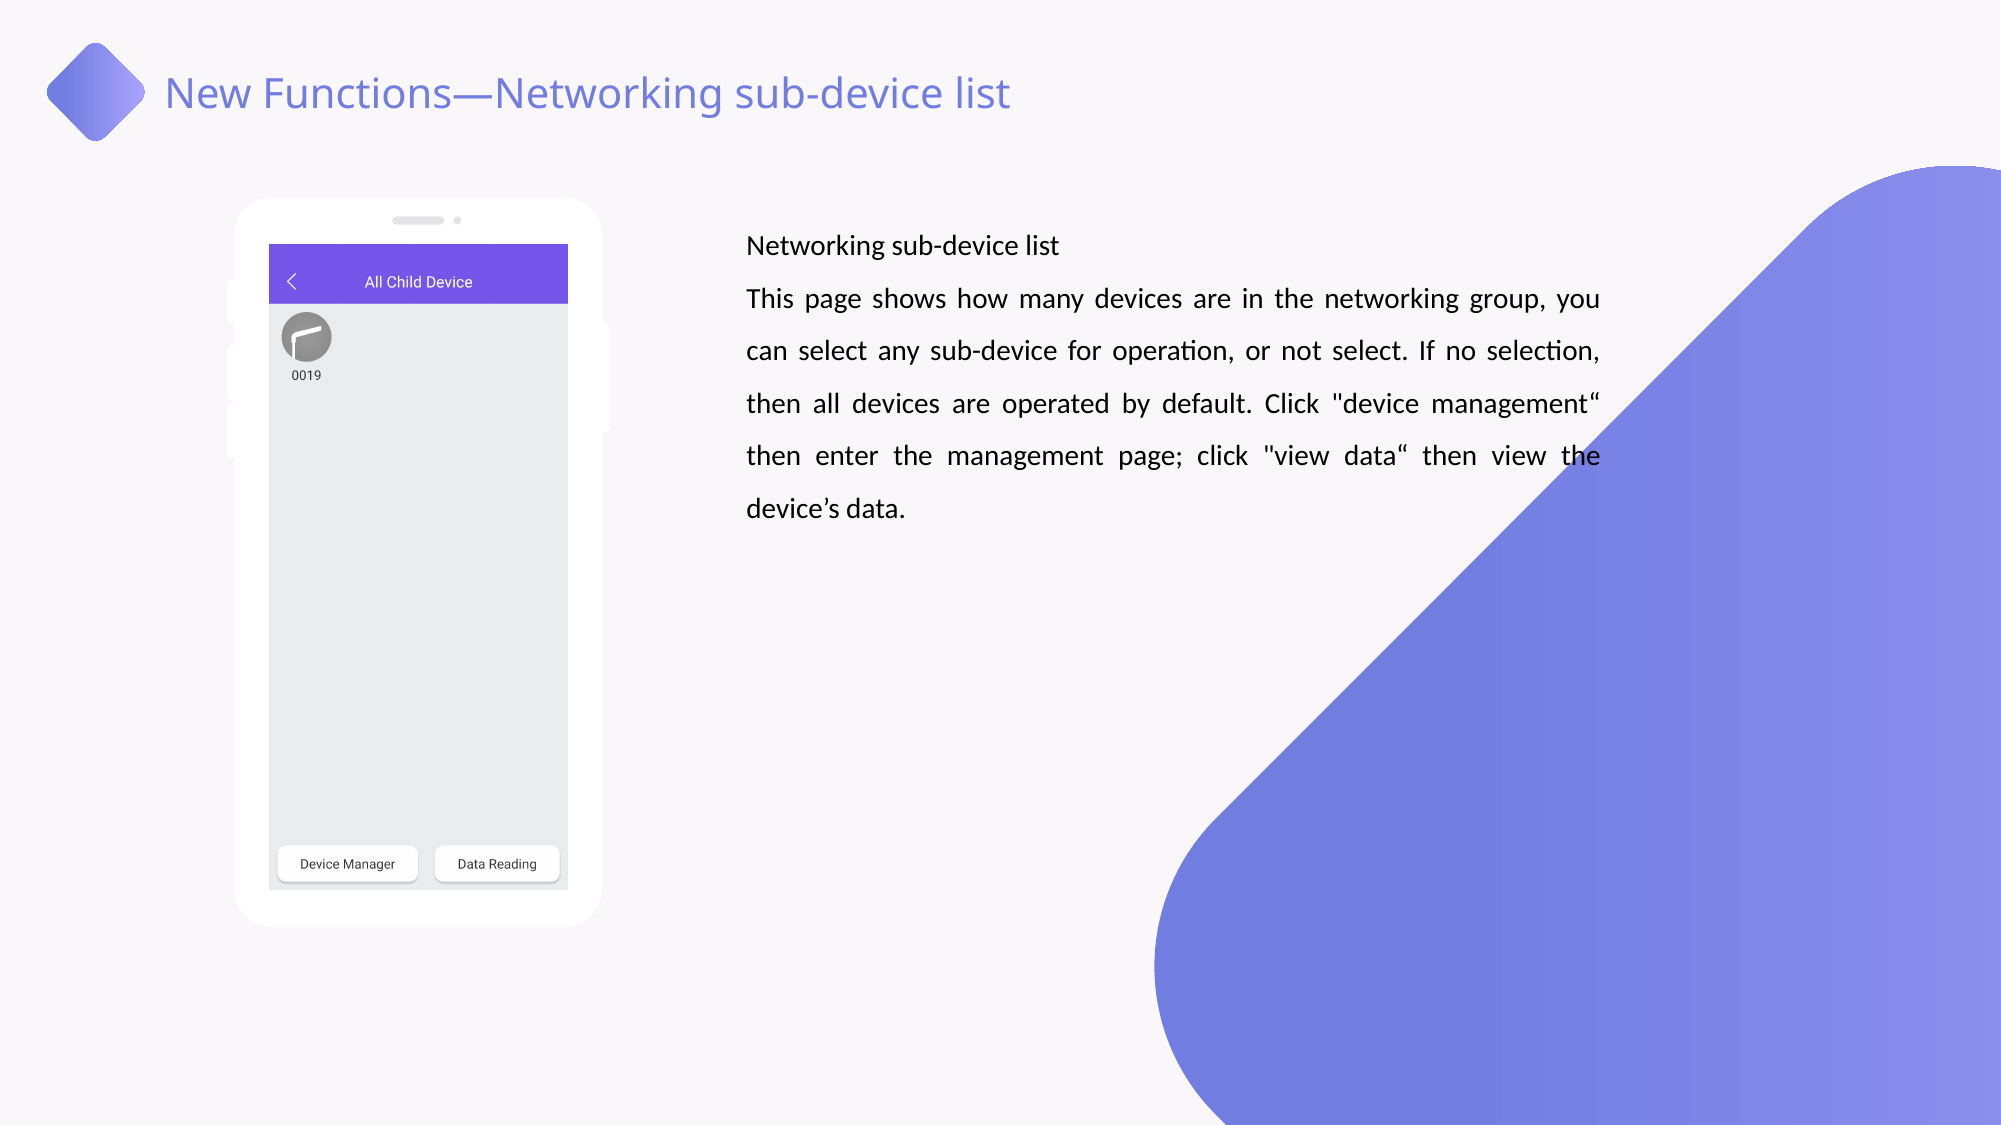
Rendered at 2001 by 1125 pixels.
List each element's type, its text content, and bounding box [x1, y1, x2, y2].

text_box New Functions—Networking sub-device list [149, 59, 1262, 125]
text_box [227, 197, 610, 928]
text_box [1153, 164, 2000, 1125]
text_box [45, 42, 146, 142]
picture [269, 244, 568, 890]
text_box Networking sub-device list This page shows how many devices are in the networking group, you can select any sub-device for operation, or not select. If no selection, then all devices are operated by default. Click "device management“ then enter the management page; click "view data“ then view the device’s data. [731, 201, 1617, 532]
